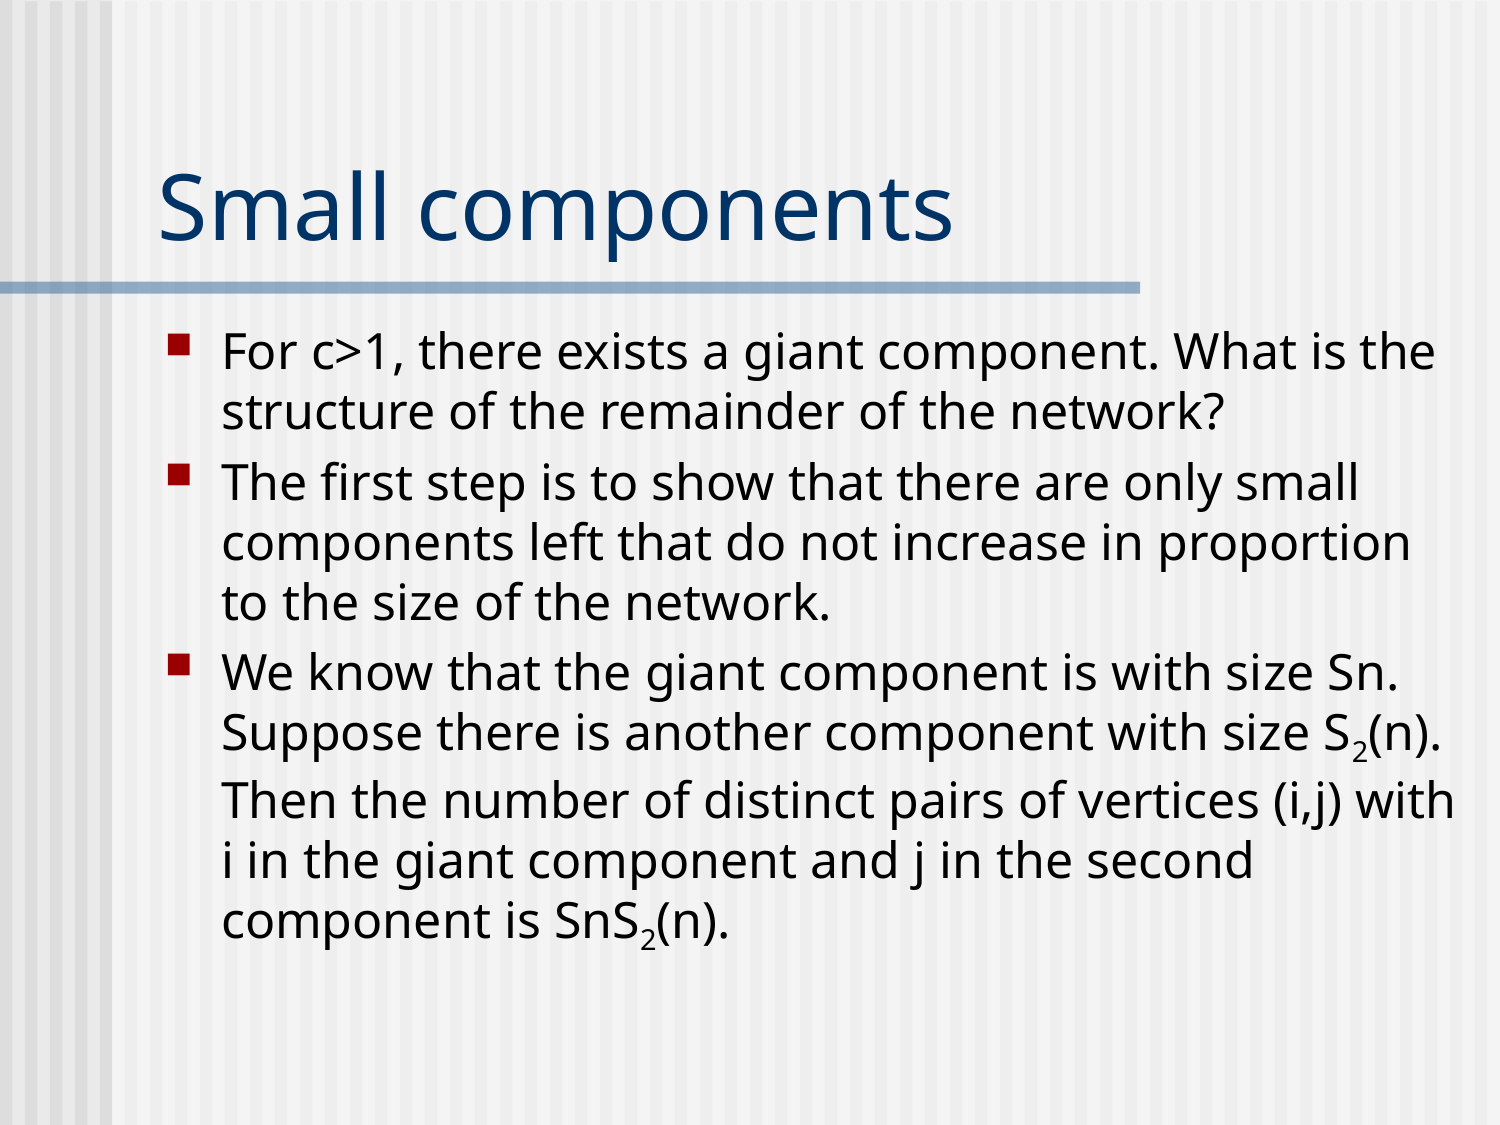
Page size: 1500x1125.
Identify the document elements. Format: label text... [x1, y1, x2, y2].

list For c>1, there exists a giant component. What is the structure of the remainder of the network? The first step is to show that there are only small components left that do not increase in proportion to the size of the network. We know that the giant component is with size Sn. Suppose there is another component with size S2(n). Then the number of distinct pairs of vertices (i,j) with i in the giant component and j in the second component is SnS2(n). [149, 312, 1481, 1001]
title Small components [142, 139, 1483, 267]
